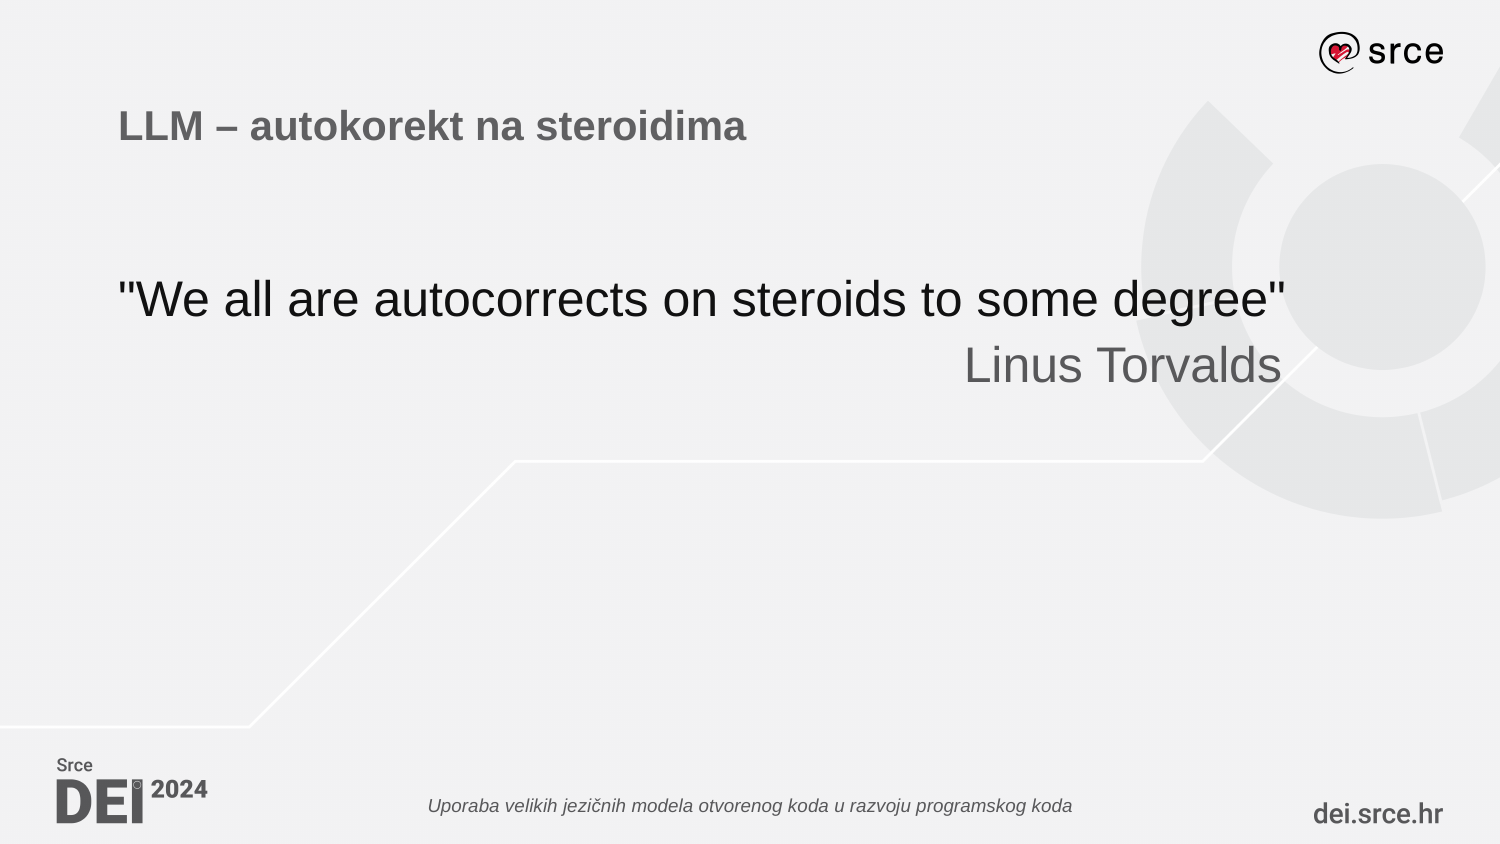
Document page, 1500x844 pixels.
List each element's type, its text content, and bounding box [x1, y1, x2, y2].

footer Uporaba velikih jezičnih modela otvorenog koda u razvoju programskog koda [338, 782, 1162, 828]
title LLM – autokorekt na steroidima [103, 44, 1397, 208]
list "We all are autocorrects on steroids to some degree" Linus Torvalds [103, 224, 1397, 760]
